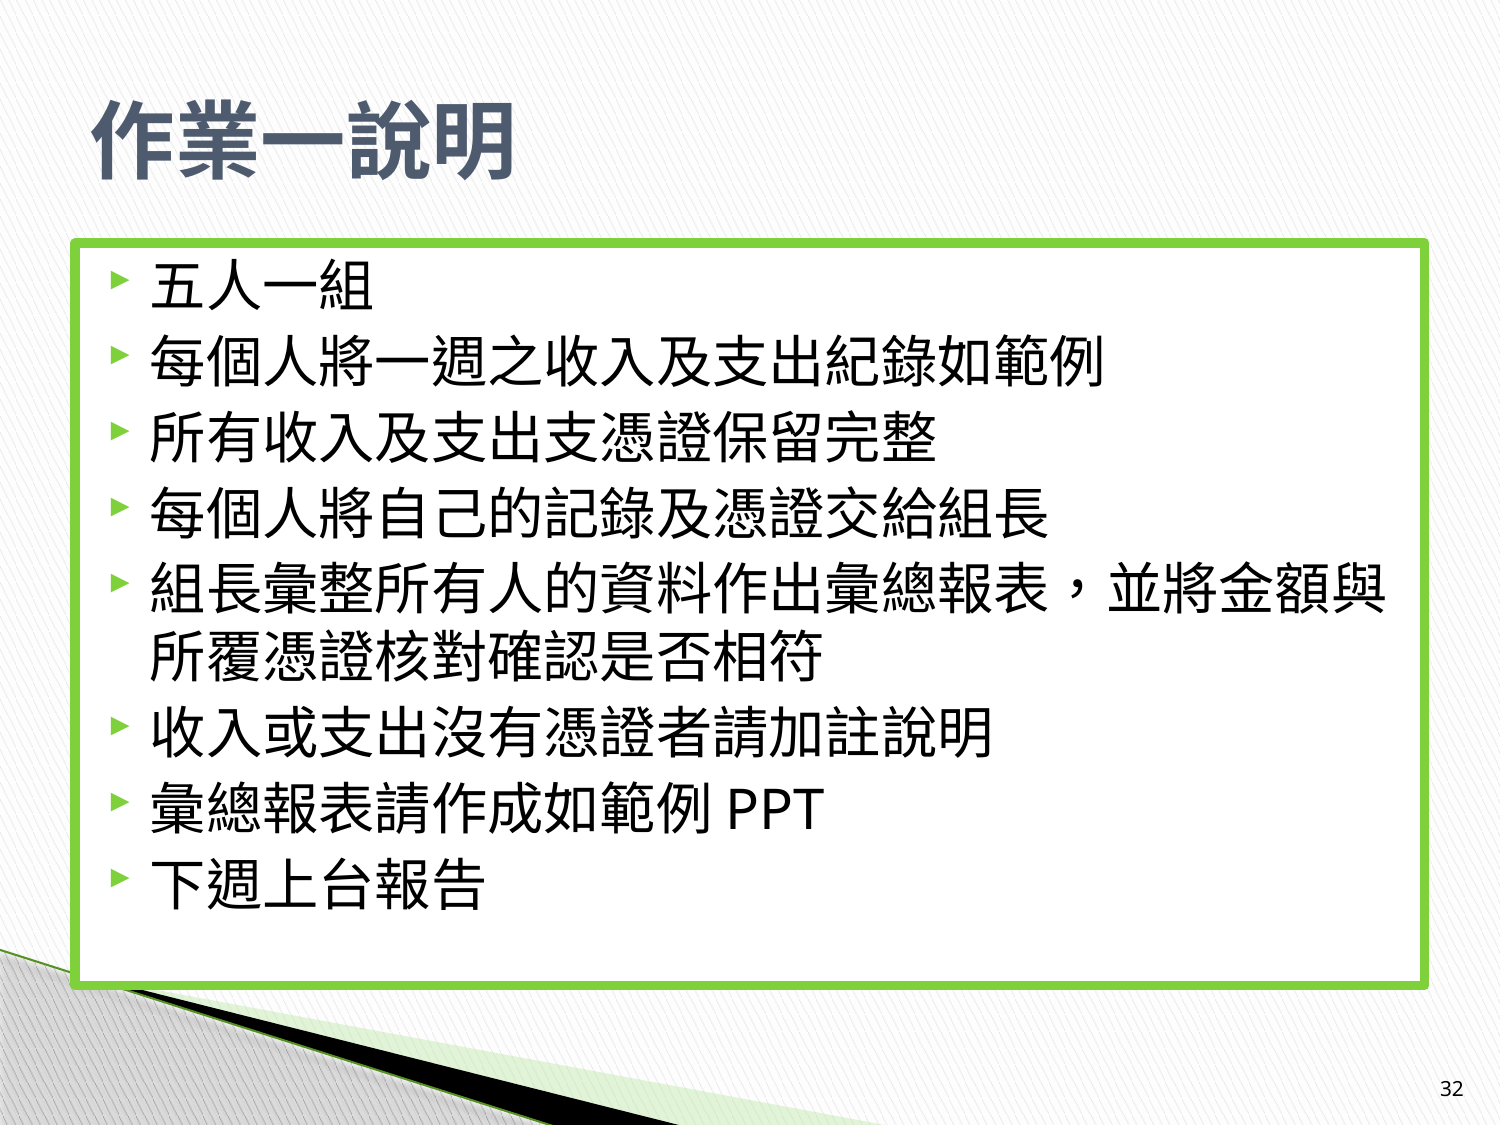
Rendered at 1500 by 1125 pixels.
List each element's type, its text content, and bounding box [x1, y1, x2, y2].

slide_number 32 [1418, 1051, 1479, 1112]
list 五人一組 每個人將一週之收入及支出紀錄如範例 所有收入及支出支憑證保留完整 每個人將自己的記錄及憑證交給組長 組長彙整所有人的資料作出彙總報表，並將金額與所覆憑證核對確認是否相符 收入或支出沒有憑證者請加註說明 彙總報表請作成如範例PPT 下週上台報告 [70, 238, 1429, 990]
title 作業一說明 [75, 45, 1425, 233]
